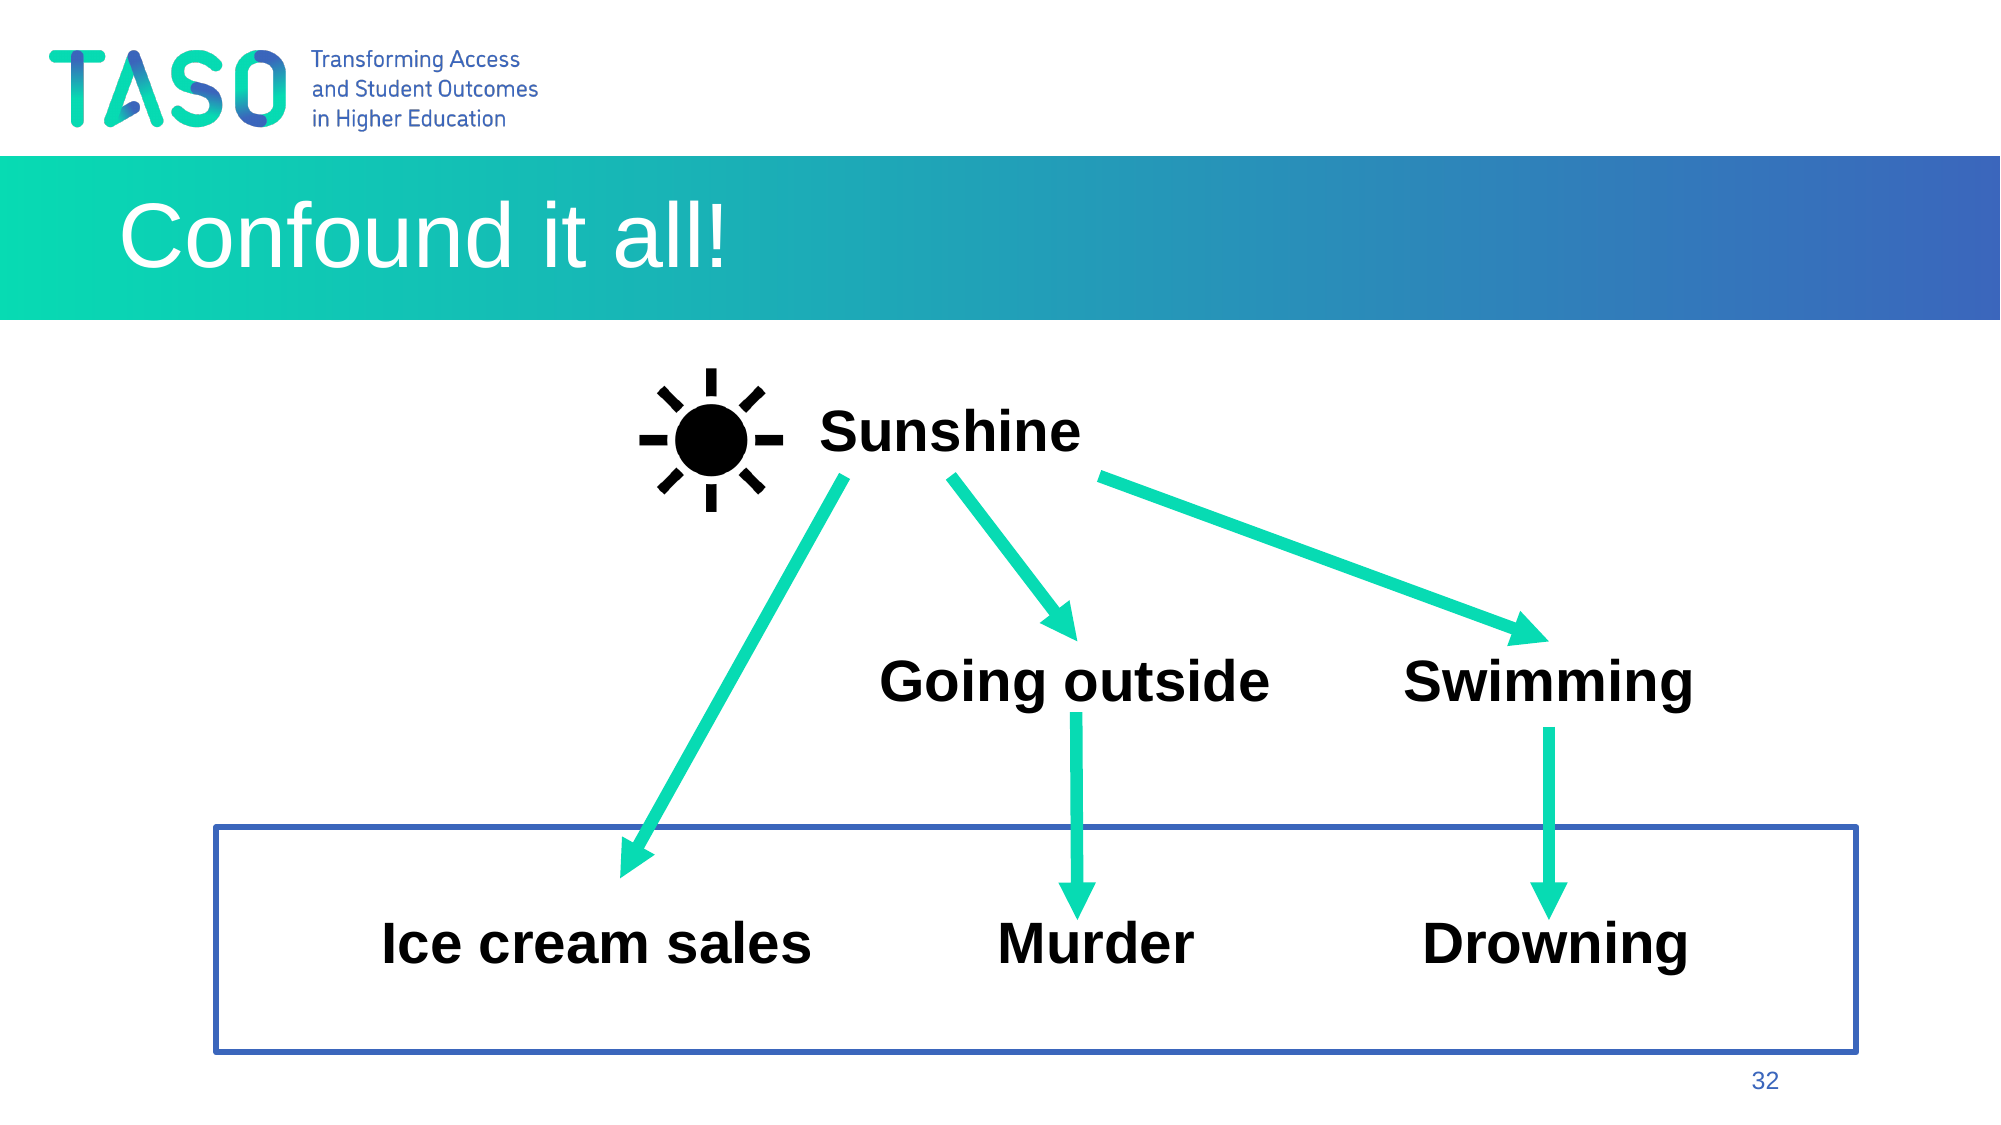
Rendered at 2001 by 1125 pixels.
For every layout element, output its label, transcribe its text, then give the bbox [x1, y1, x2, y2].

picture [612, 341, 810, 539]
text_box Ice cream sales Murder Drowning [216, 827, 1857, 1053]
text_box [1098, 475, 1550, 642]
title Confound it all! [0, 156, 2000, 320]
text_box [619, 475, 845, 879]
text_box Going outside [864, 635, 1334, 721]
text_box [950, 475, 1078, 642]
slide_number 32 [1344, 1065, 1795, 1103]
text_box Sunshine [813, 385, 1149, 471]
text_box Swimming [1388, 635, 1784, 721]
picture [35, 0, 546, 156]
